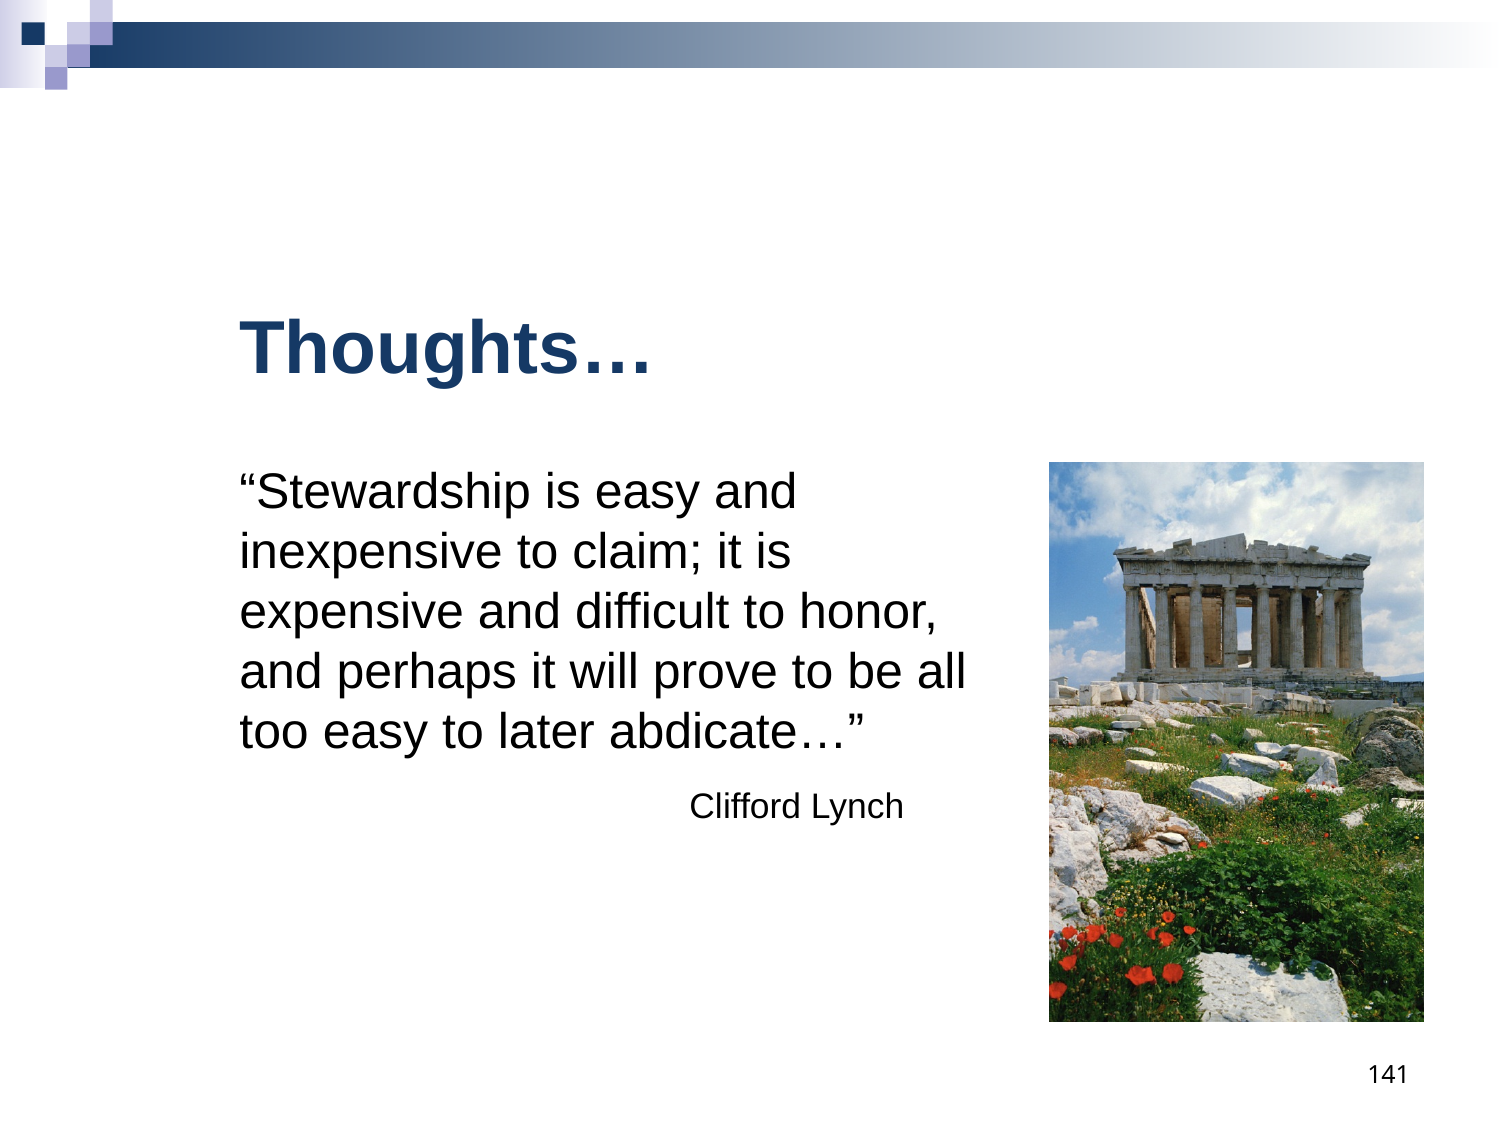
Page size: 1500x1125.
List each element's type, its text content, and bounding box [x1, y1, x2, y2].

title Thoughts… [224, 262, 1438, 425]
slide_number 141 [1074, 1029, 1425, 1100]
picture [1049, 462, 1424, 1022]
list “Stewardship is easy and inexpensive to claim; it is expensive and difficult to honor, and perhaps it will prove to be all too easy to later abdicate…” Clifford Lynch [224, 449, 1005, 1055]
